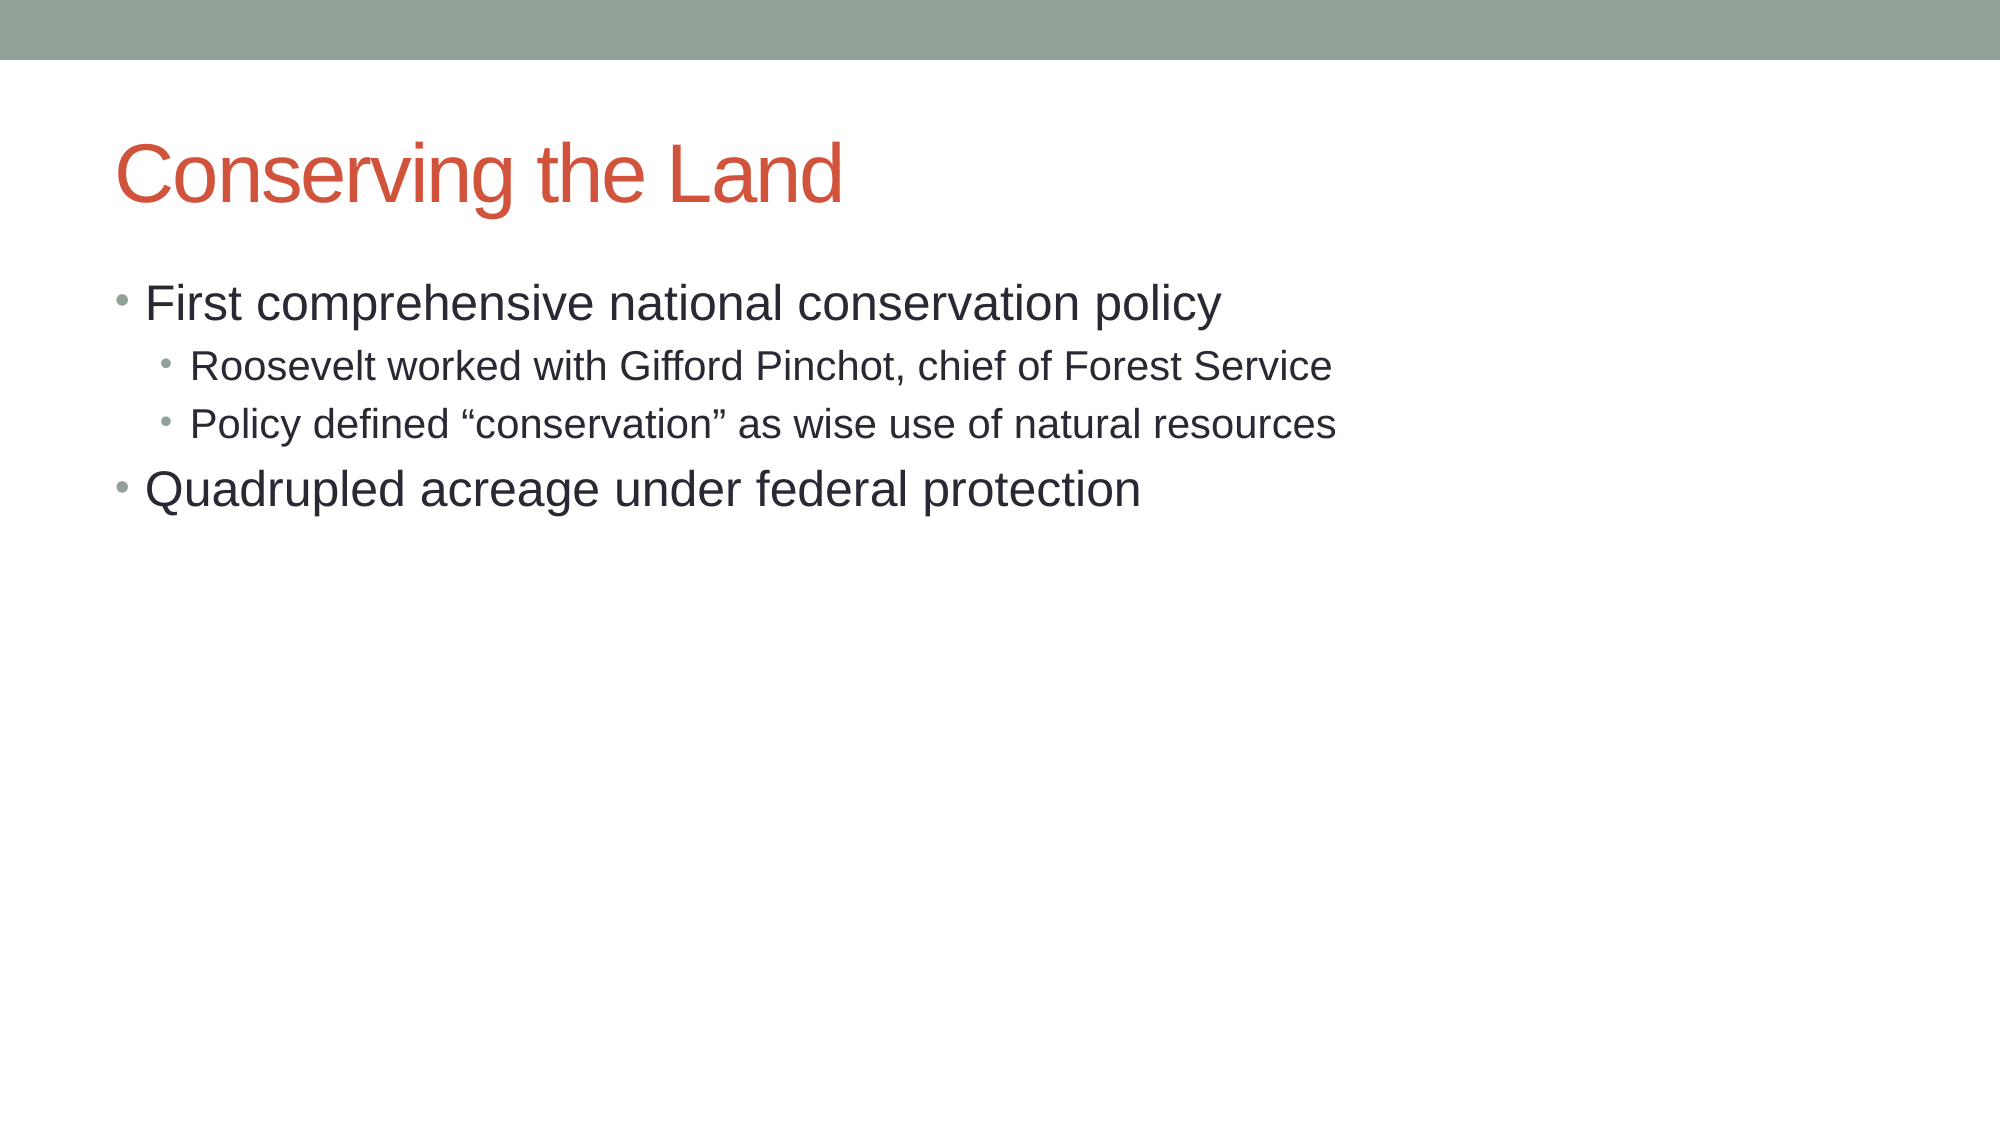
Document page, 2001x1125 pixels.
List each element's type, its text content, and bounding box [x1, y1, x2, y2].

list First comprehensive national conservation policy Roosevelt worked with Gifford Pinchot, chief of Forest Service Policy defined “conservation” as wise use of natural resources Quadrupled acreage under federal protection [99, 262, 1900, 1063]
title Conserving the Land [99, 87, 1900, 250]
